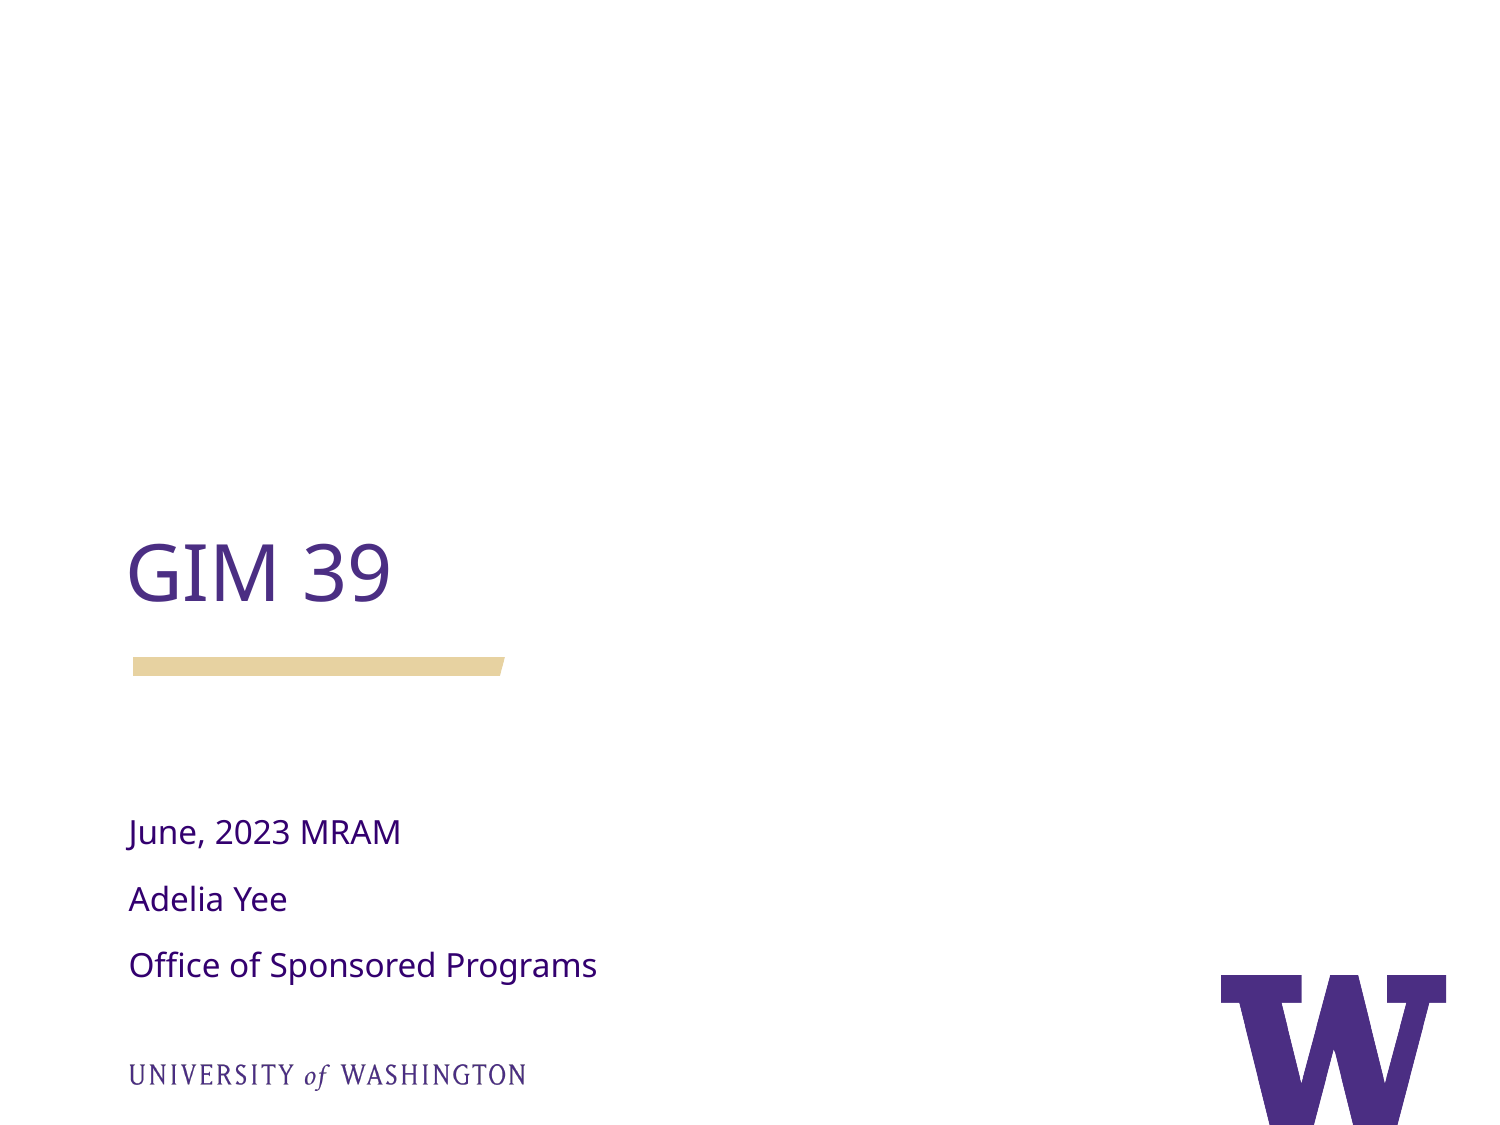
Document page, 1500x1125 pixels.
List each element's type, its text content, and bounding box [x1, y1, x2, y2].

picture [1221, 975, 1447, 1125]
text_box June, 2023 MRAM Adelia Yee Office of Sponsored Programs [113, 776, 1206, 992]
picture [133, 657, 505, 676]
list GIM 39 [110, 191, 1254, 625]
picture [129, 1064, 525, 1091]
